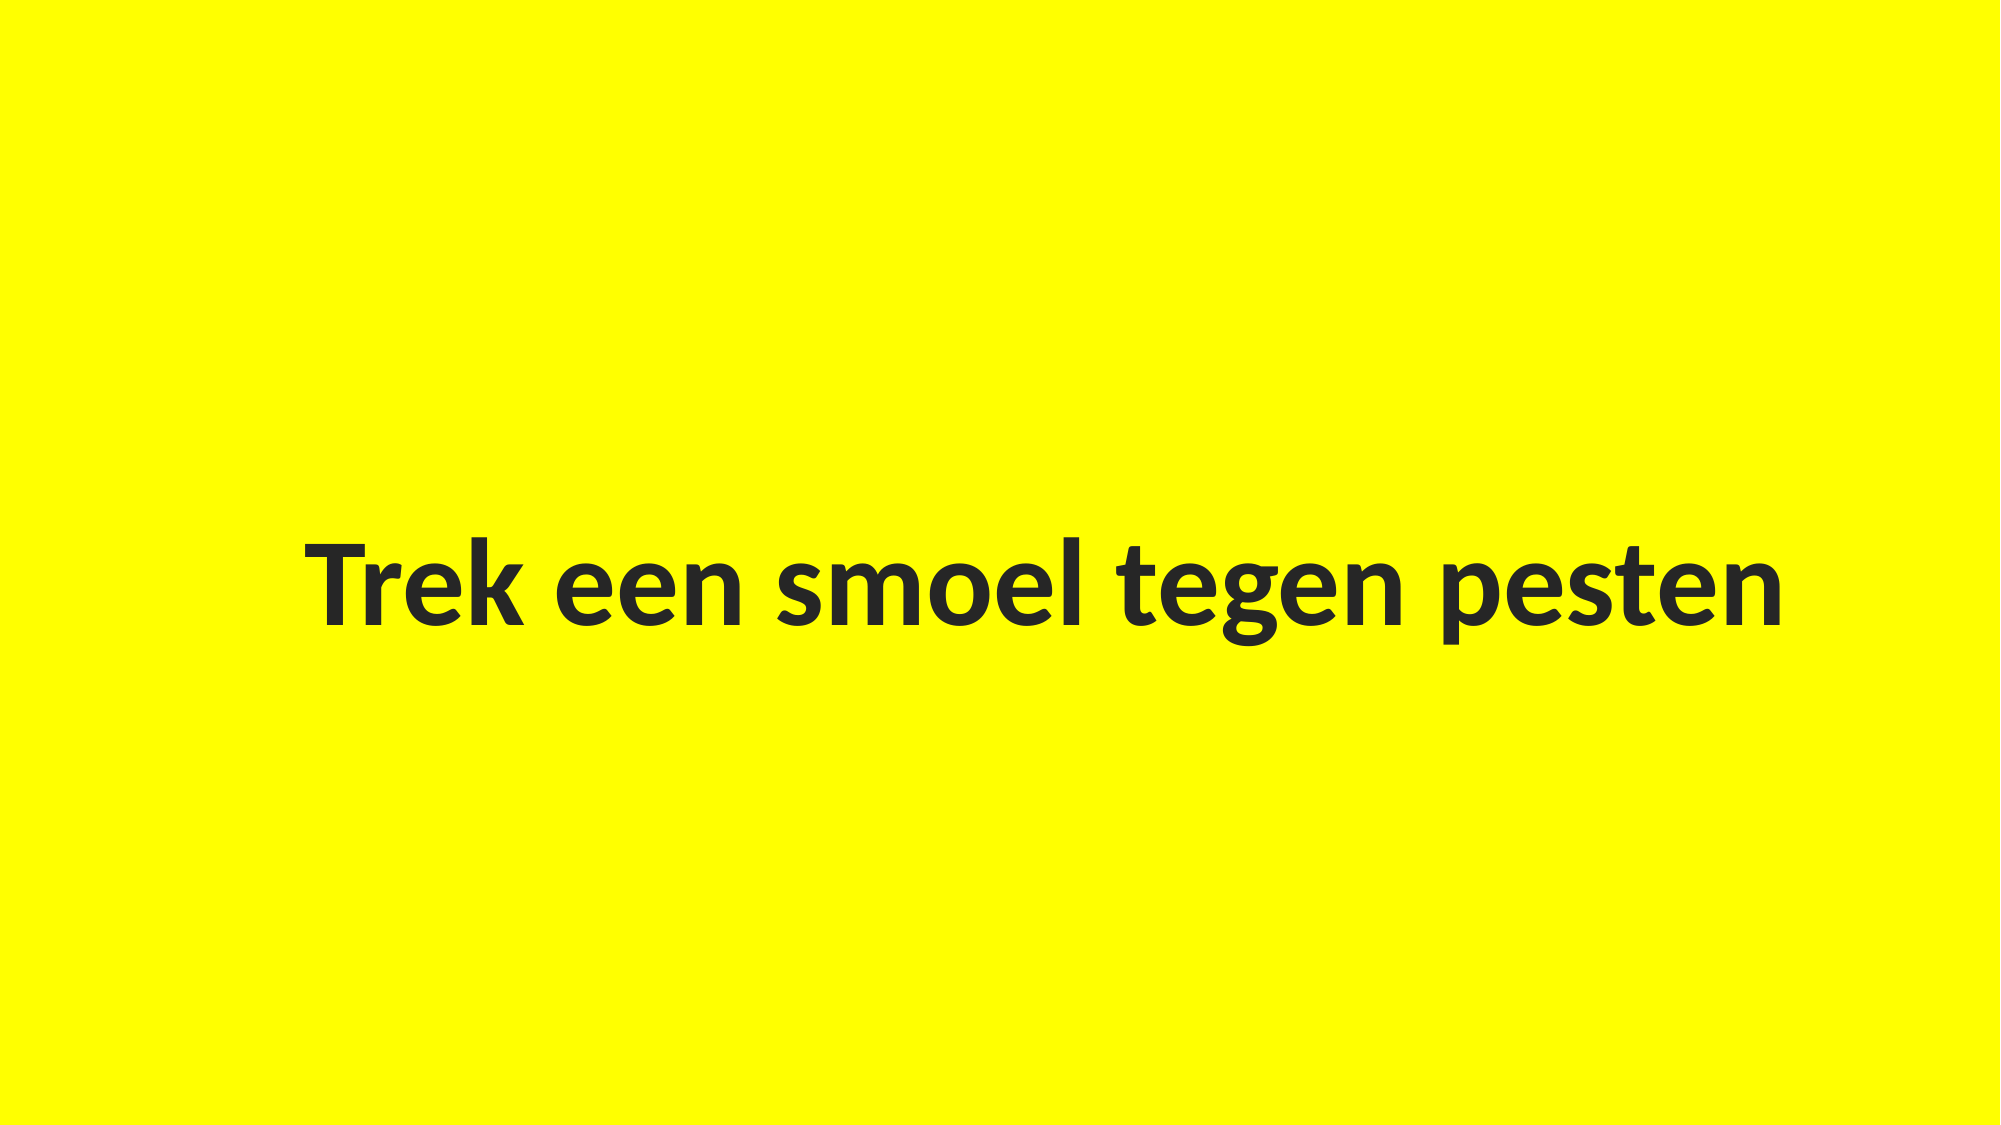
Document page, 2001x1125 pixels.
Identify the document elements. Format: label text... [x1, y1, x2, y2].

text_box Trek een smoel tegen pesten [225, 493, 1867, 659]
